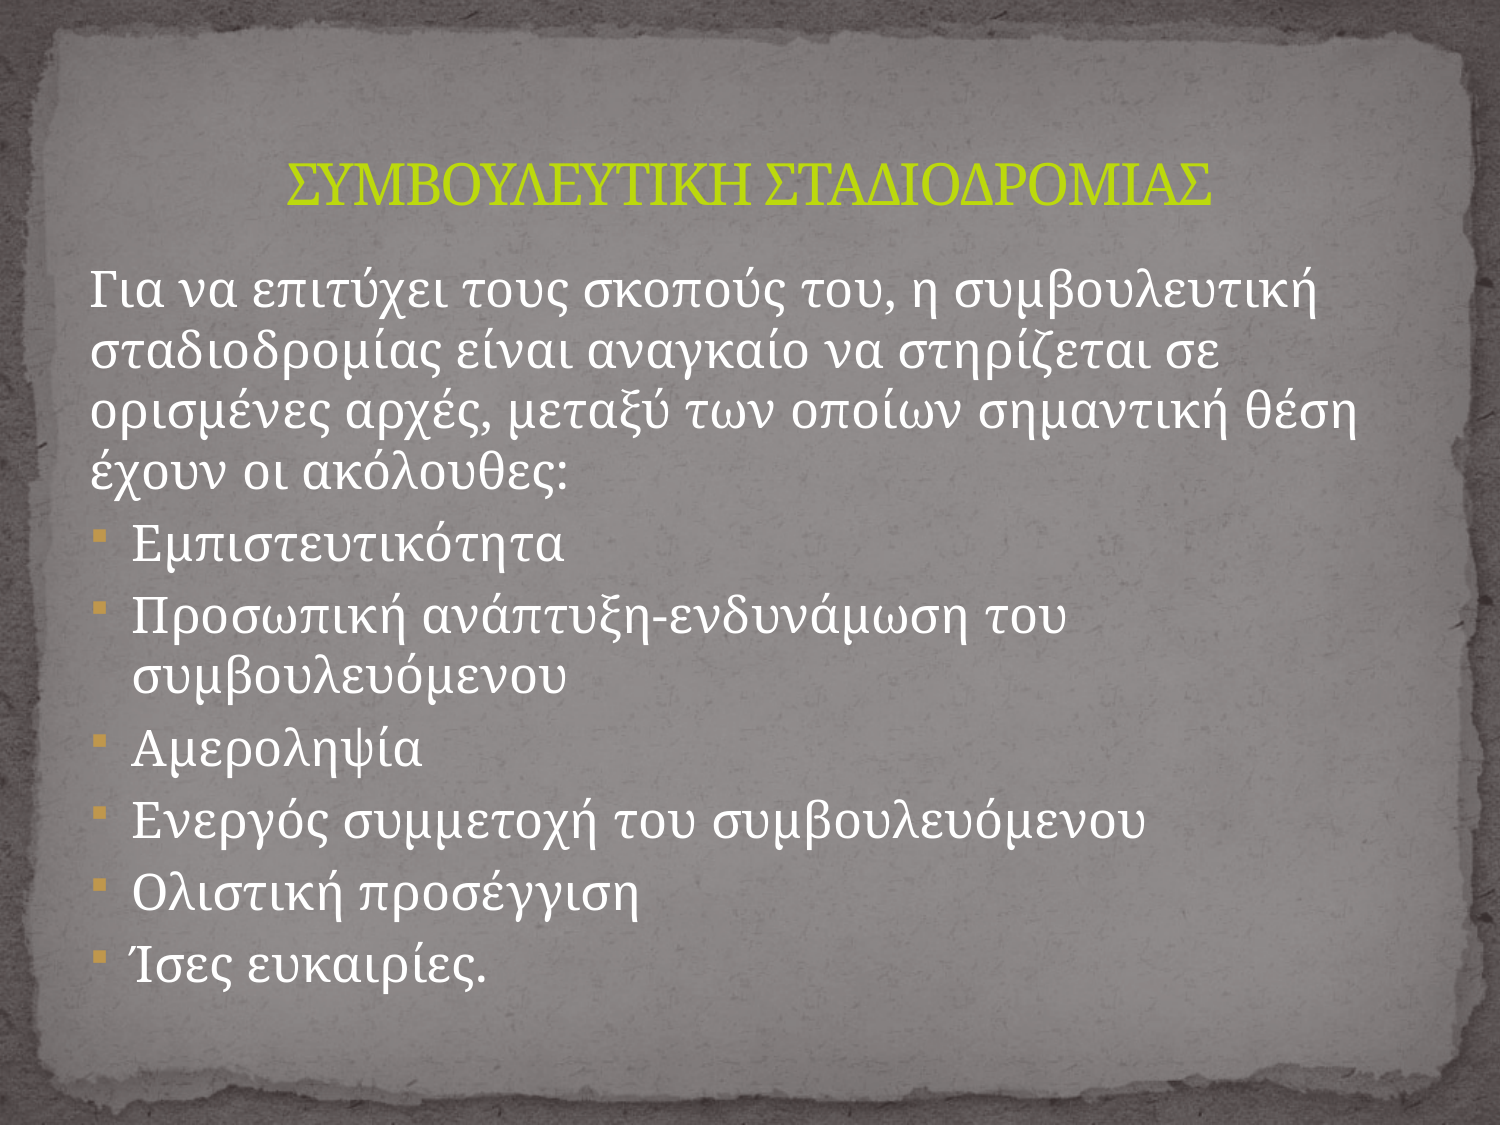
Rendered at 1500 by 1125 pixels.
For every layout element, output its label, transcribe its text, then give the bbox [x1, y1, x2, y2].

title ΣΥΜΒΟΥΛΕΥΤΙΚΗ ΣΤΑΔΙΟΔΡΟΜΙΑΣ [74, 24, 1425, 225]
list Για να επιτύχει τους σκοπούς του, η συμβουλευτική σταδιοδρομίας είναι αναγκαίο να στηρίζεται σε ορισμένες αρχές, μεταξύ των οποίων σημαντική θέση έχουν οι ακόλουθες: Εμπιστευτικότητα Προσωπική ανάπτυξη-ενδυνάμωση του συμβουλευόμενου Αμεροληψία Ενεργός συμμετοχή του συμβουλευόμενου Ολιστική προσέγγιση Ίσες ευκαιρίες. [75, 249, 1425, 1000]
